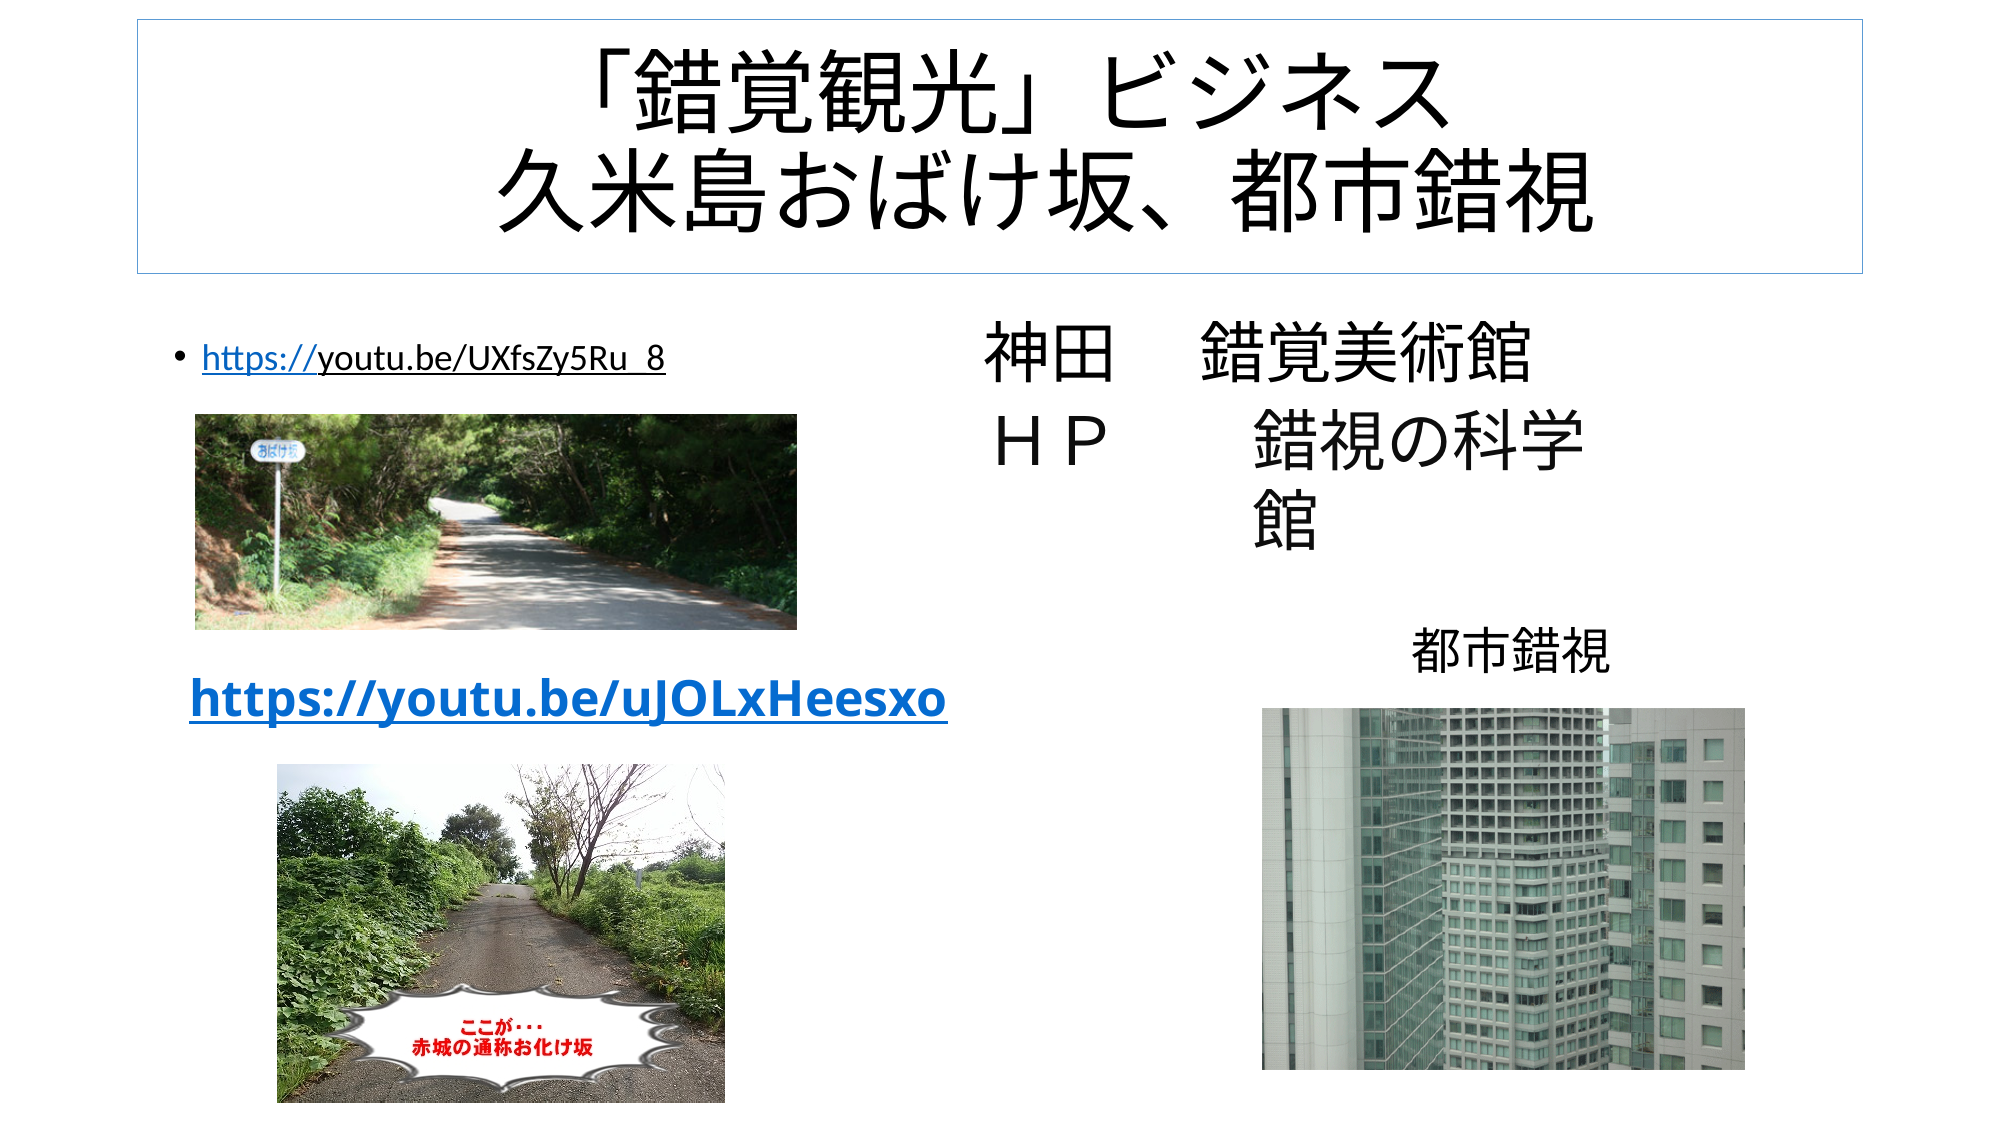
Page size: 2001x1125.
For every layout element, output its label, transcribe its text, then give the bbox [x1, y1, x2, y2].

text_box https://youtu.be/uJOLxHeesxo [174, 659, 970, 803]
text_box 都市錯視 [1396, 611, 1786, 687]
picture [1262, 708, 1745, 1070]
picture [277, 764, 725, 1103]
list https://youtu.be/UXfsZy5Ru_8 [158, 330, 1019, 431]
text_box ＨＰ 錯視の科学館 [959, 403, 1612, 555]
title 「錯覚観光」ビジネス 久米島おばけ坂、都市錯視 [137, 19, 1863, 274]
text_box 神田 錯覚美術館 [969, 303, 1566, 399]
picture [195, 414, 797, 630]
